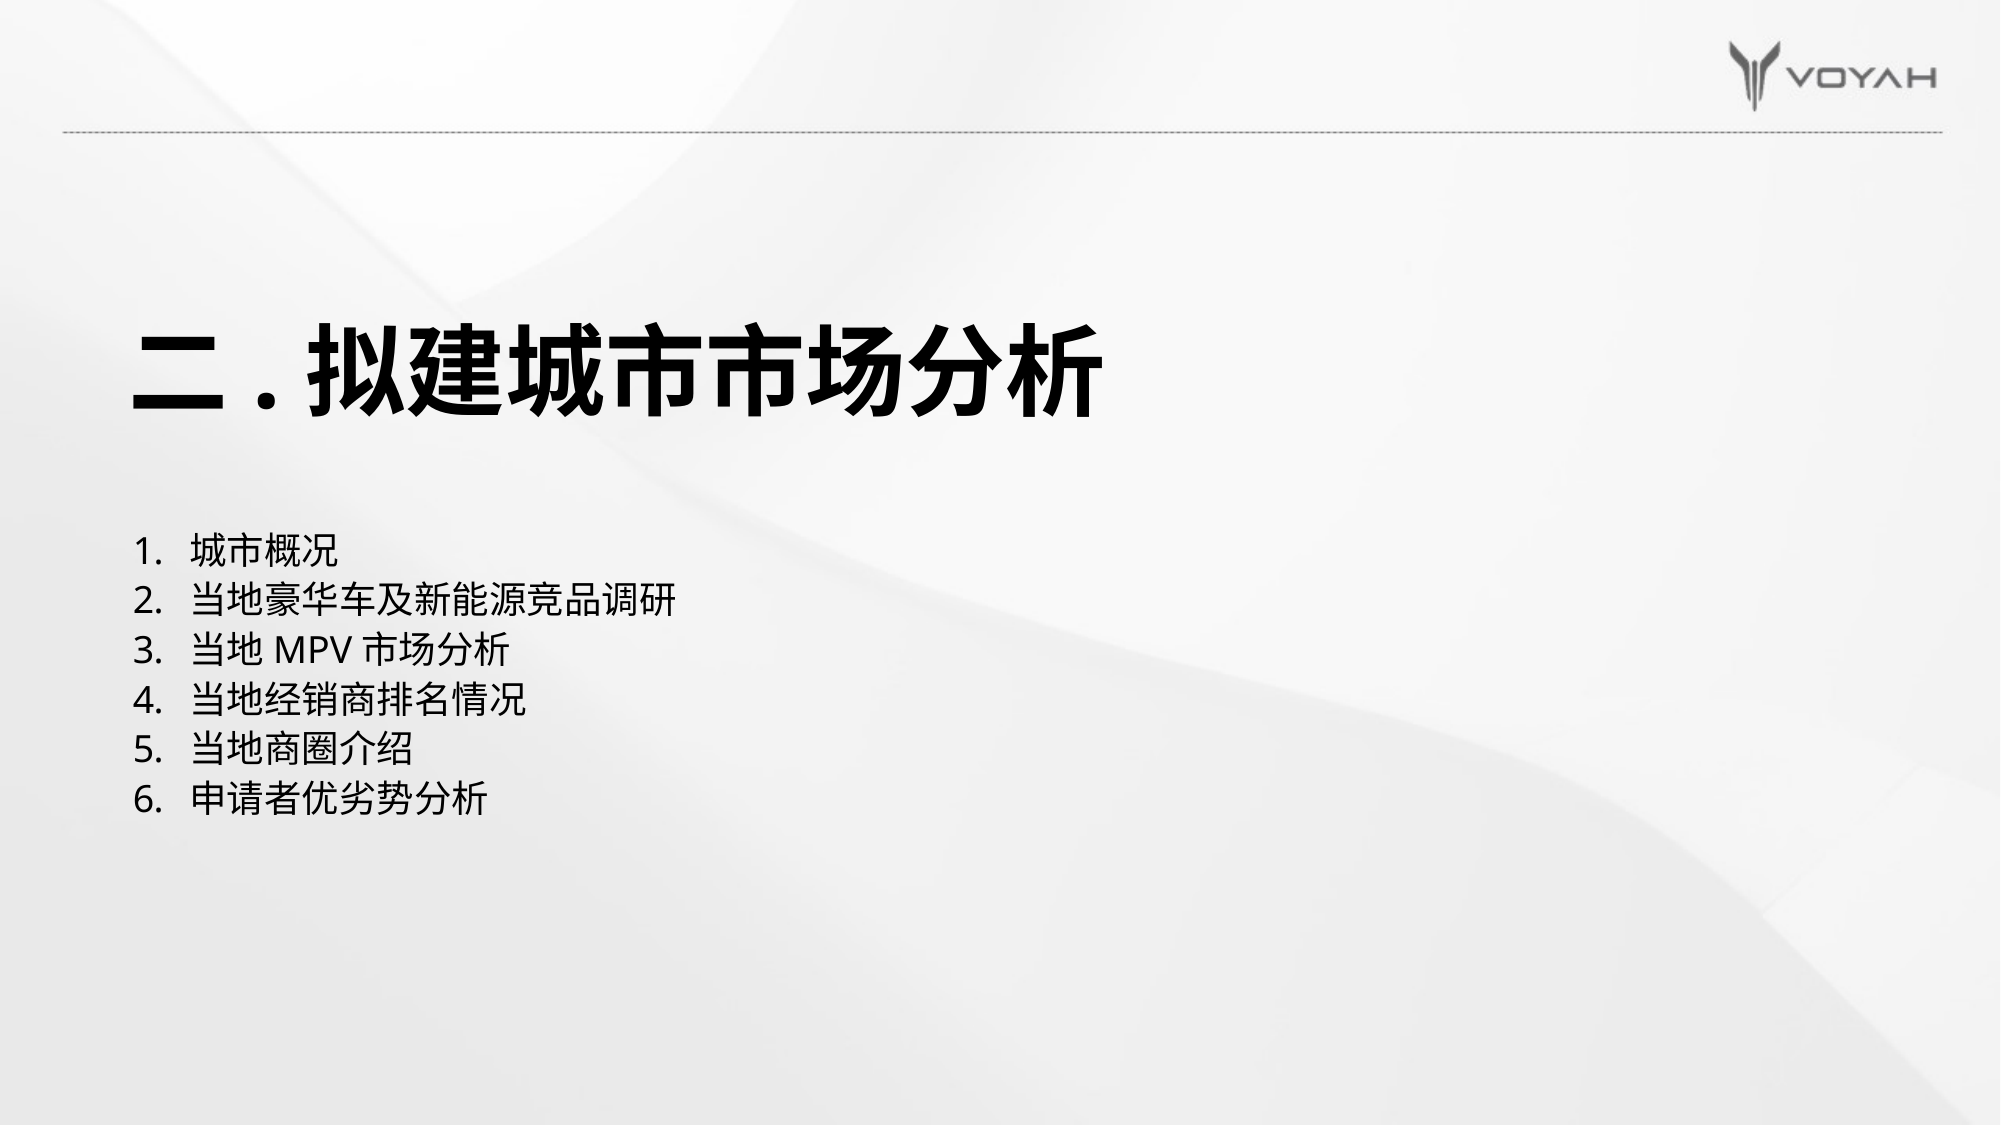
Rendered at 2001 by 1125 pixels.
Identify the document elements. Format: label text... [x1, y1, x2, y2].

title 二.拟建城市市场分析 [114, 314, 1414, 459]
text_box 城市概况 当地豪华车及新能源竞品调研 当地MPV市场分析 当地经销商排名情况 当地商圈介绍 申请者优劣势分析 [118, 515, 1119, 827]
picture [0, 0, 2001, 1125]
